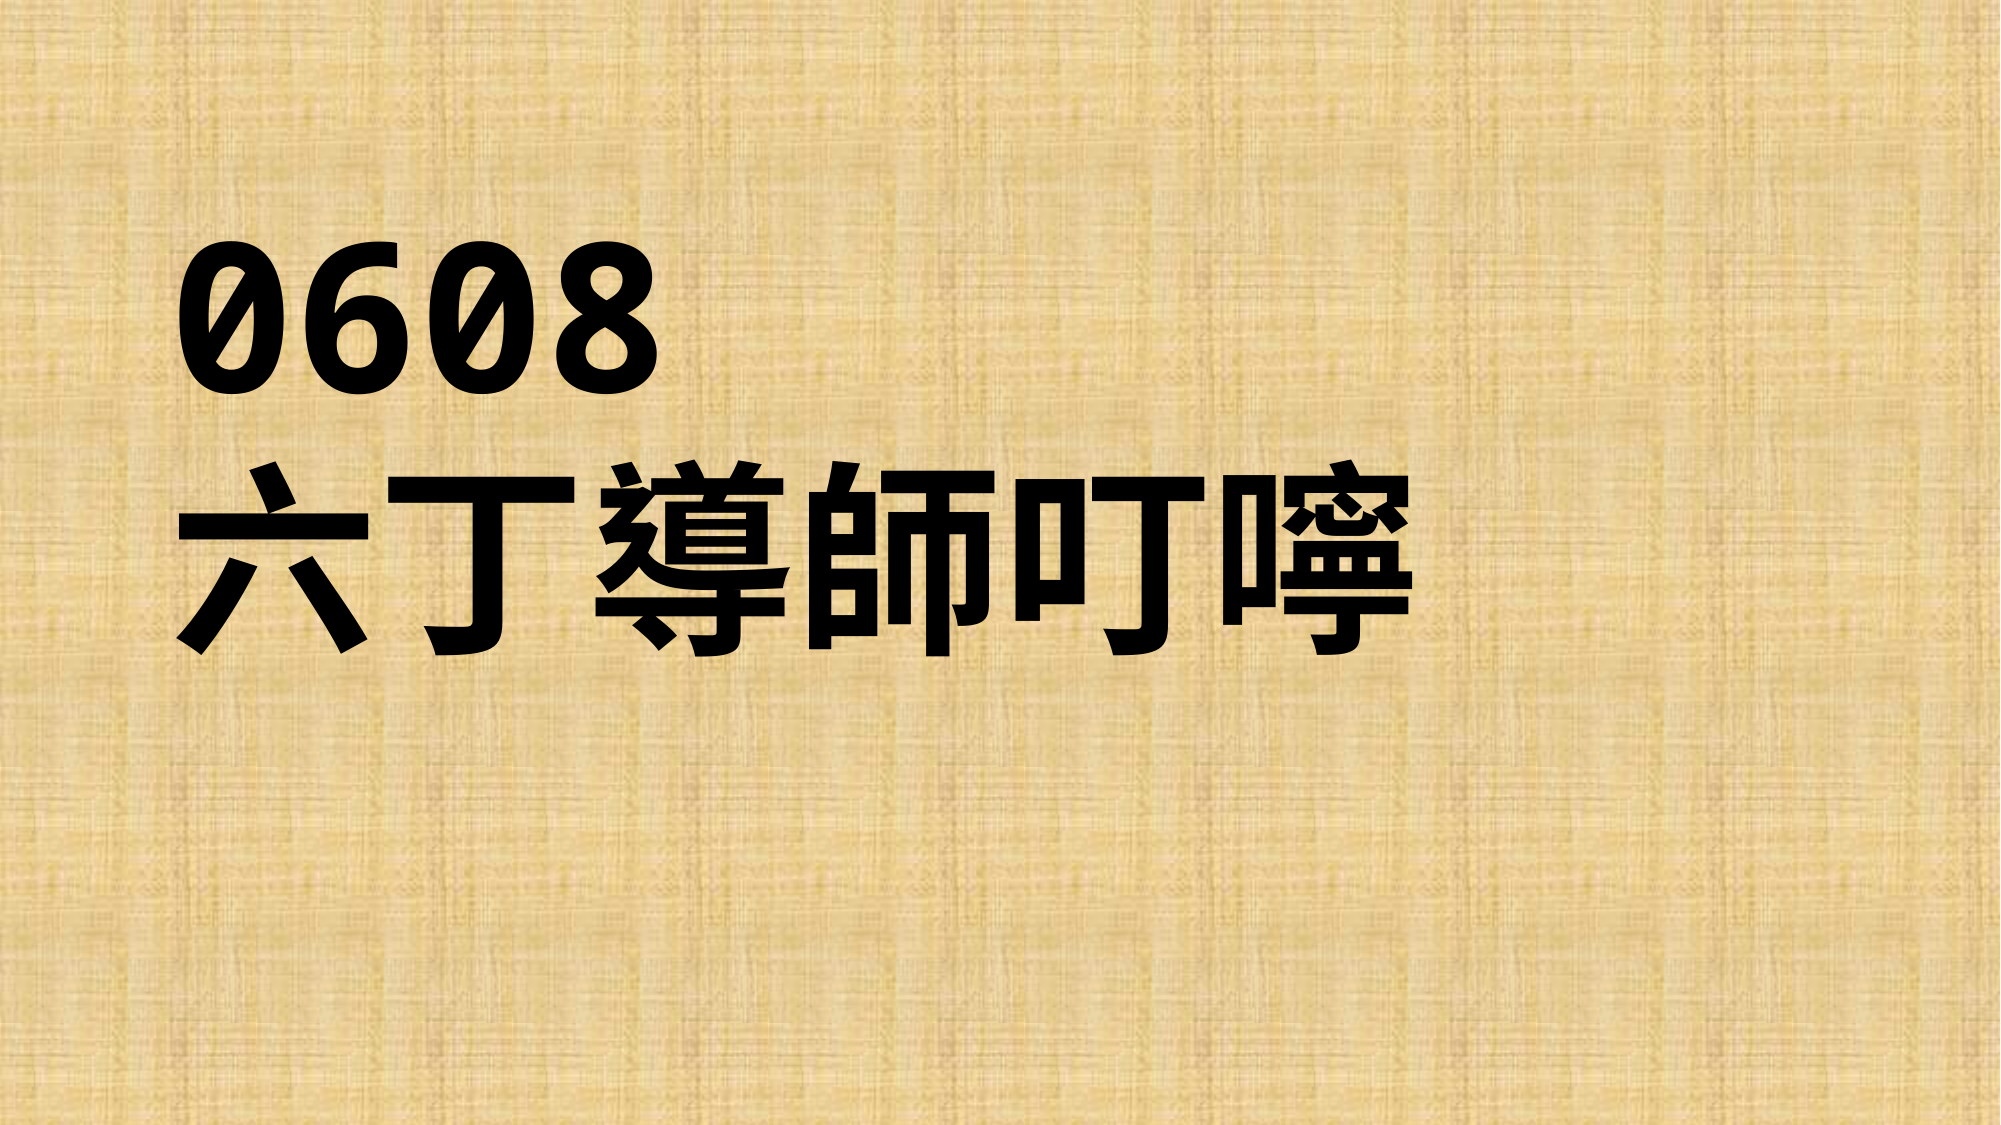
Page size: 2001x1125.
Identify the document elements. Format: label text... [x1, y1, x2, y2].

picture [0, 0, 2001, 1125]
list 0608 六丁導師叮嚀 [154, 205, 1880, 1066]
